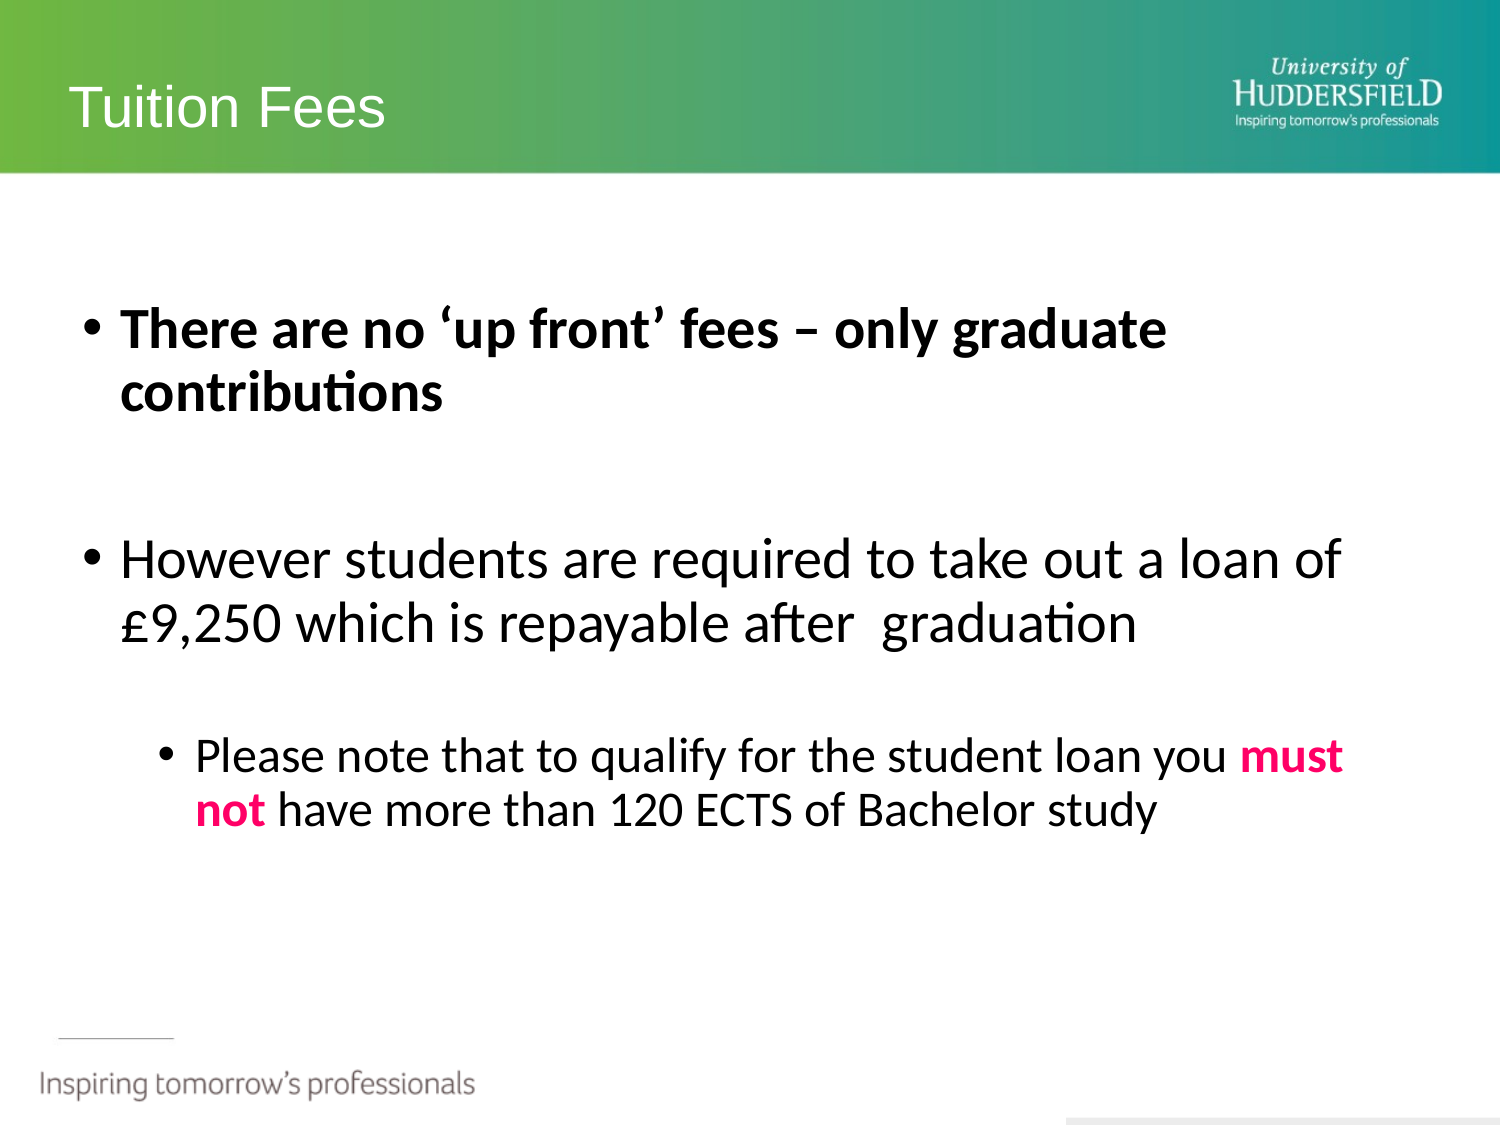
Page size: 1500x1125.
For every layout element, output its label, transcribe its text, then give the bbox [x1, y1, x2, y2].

title Tuition Fees [53, 0, 1347, 218]
text_box There are no ‘up front’ fees – only graduate contributions However students are required to take out a loan of £9,250 which is repayable after graduation Please note that to qualify for the student loan you must not have more than 120 ECTS of Bachelor study [67, 290, 1418, 882]
picture [0, 0, 1500, 1125]
